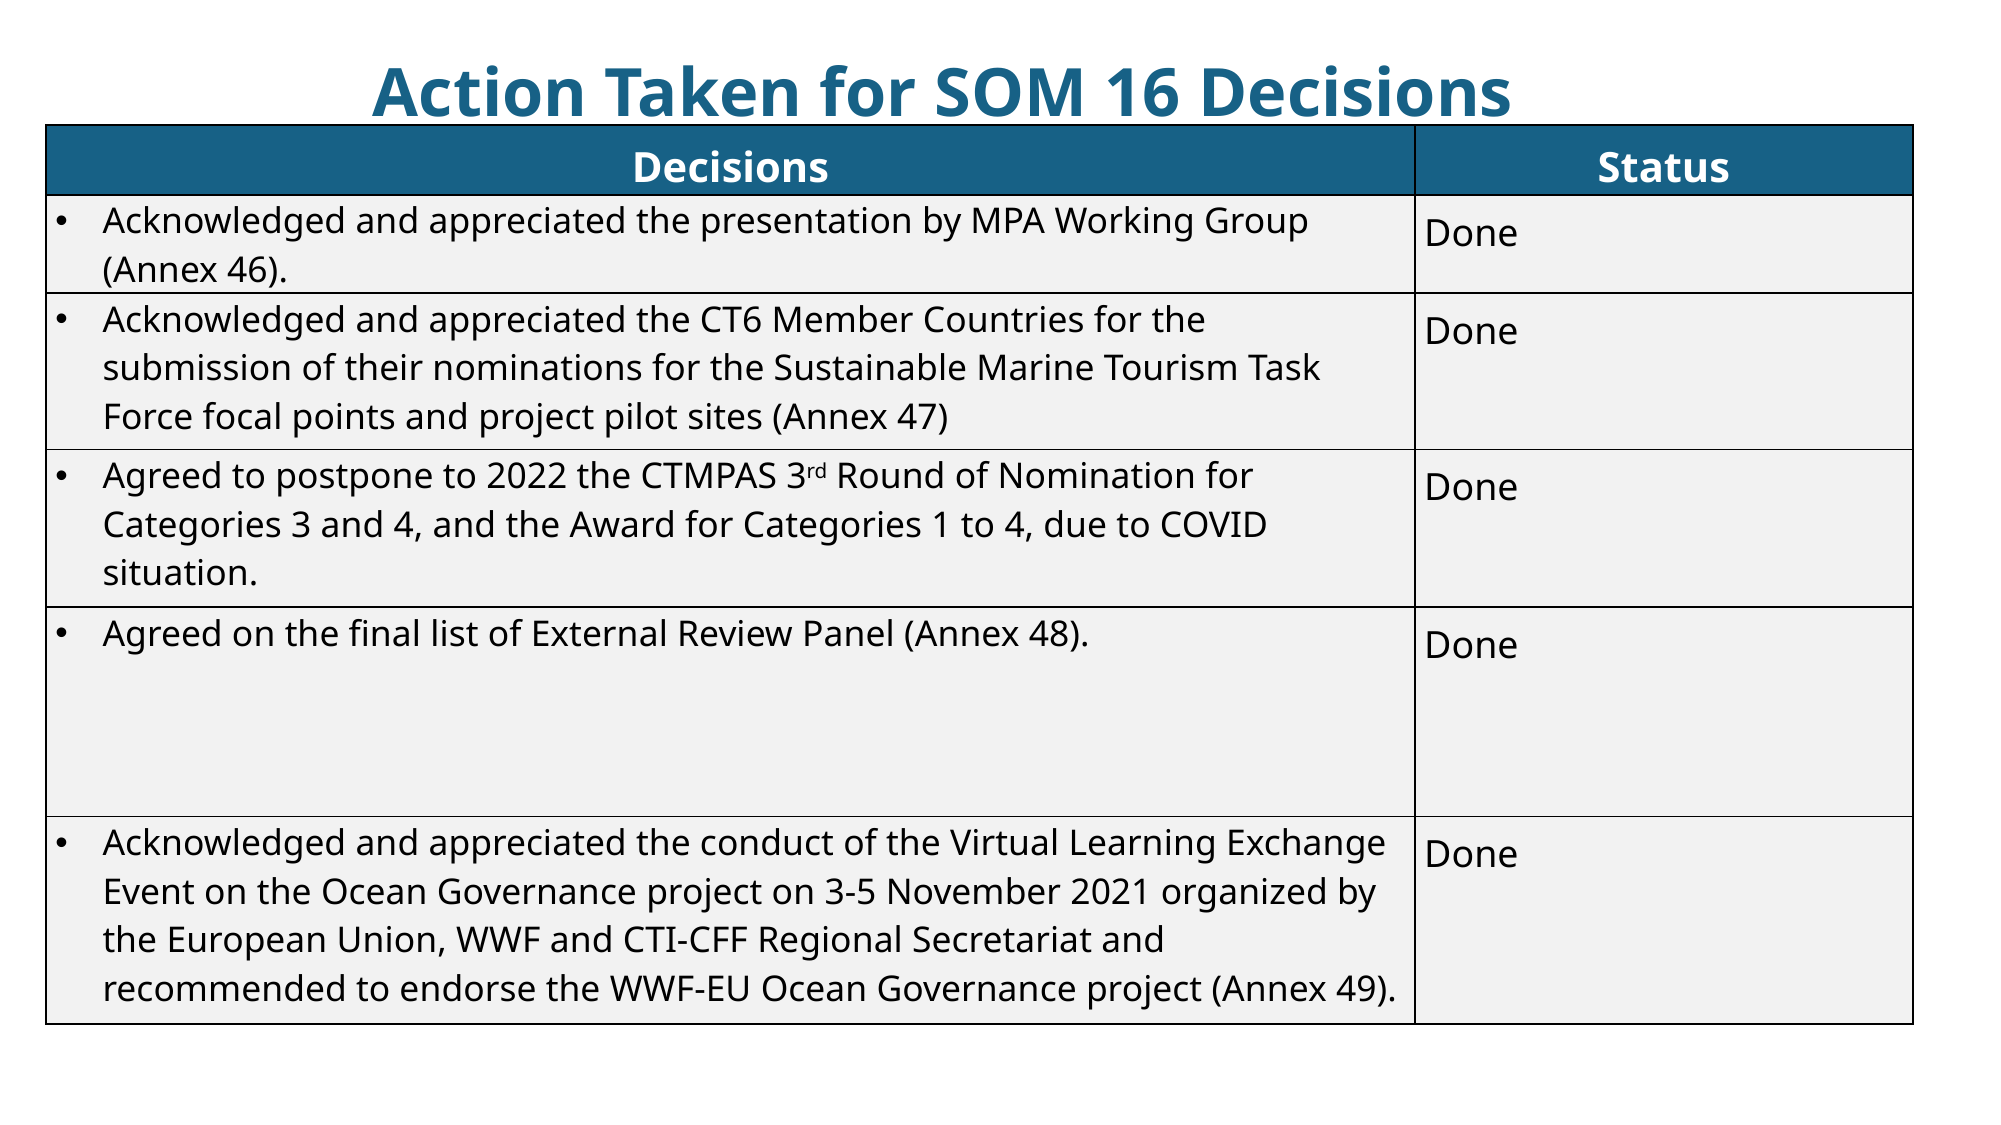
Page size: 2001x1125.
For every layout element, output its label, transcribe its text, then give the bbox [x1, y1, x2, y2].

table_cell Done [1416, 196, 1912, 292]
table_cell Agreed to postpone to 2022 the CTMPAS 3rd Round of Nomination for Categories 3 and 4, and the Award for Categories 1 to 4, due to COVID situation. [47, 450, 1414, 606]
table_cell Done [1416, 294, 1912, 449]
table_cell Done [1416, 608, 1912, 816]
table_cell Agreed on the final list of External Review Panel (Annex 48). [47, 608, 1414, 816]
table_cell Done [1416, 450, 1912, 606]
table_header Decisions [47, 126, 1414, 194]
table_cell Acknowledged and appreciated the presentation by MPA Working Group (Annex 46). [47, 196, 1414, 292]
text_box Action Taken for SOM 16 Decisions [80, 36, 1806, 125]
table_cell Acknowledged and appreciated the conduct of the Virtual Learning Exchange Event on the Ocean Governance project on 3-5 November 2021 organized by the European Union, WWF and CTI-CFF Regional Secretariat and recommended to endorse the WWF-EU Ocean Governance project (Annex 49). [47, 817, 1414, 1023]
table_cell Acknowledged and appreciated the CT6 Member Countries for the submission of their nominations for the Sustainable Marine Tourism Task Force focal points and project pilot sites (Annex 47) [47, 294, 1414, 449]
table_cell Done [1416, 817, 1912, 1023]
table_header Status [1416, 126, 1912, 194]
